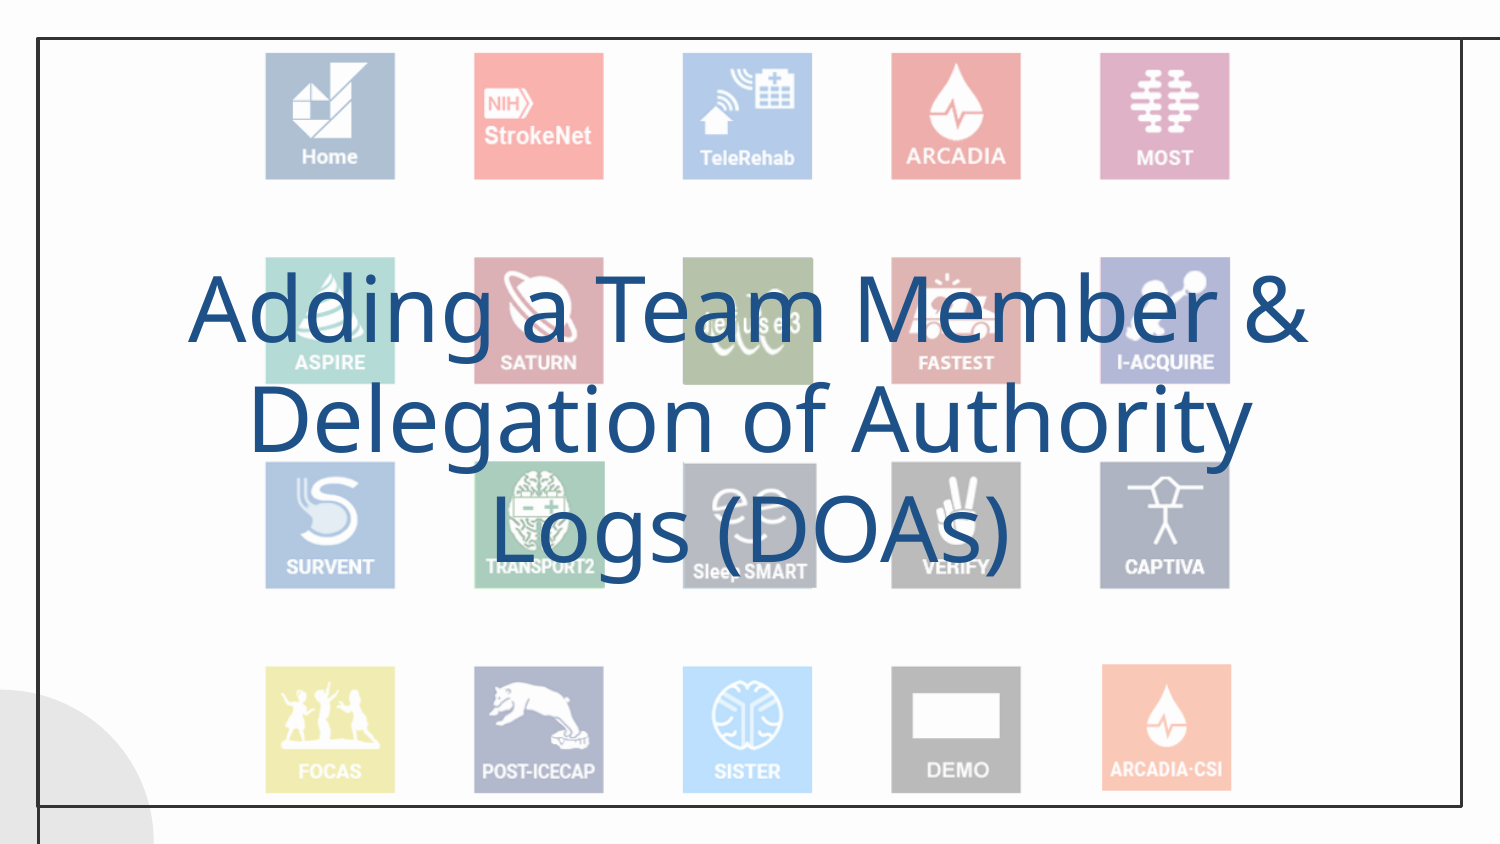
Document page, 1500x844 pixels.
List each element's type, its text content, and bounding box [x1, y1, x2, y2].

title Adding a Team Member & Delegation of Authority Logs (DOAs) [1249, 236, 1383, 608]
title Adding a Team Member & Delegation of Authority Logs (DOAs) [117, 236, 249, 608]
picture [254, 40, 1246, 804]
